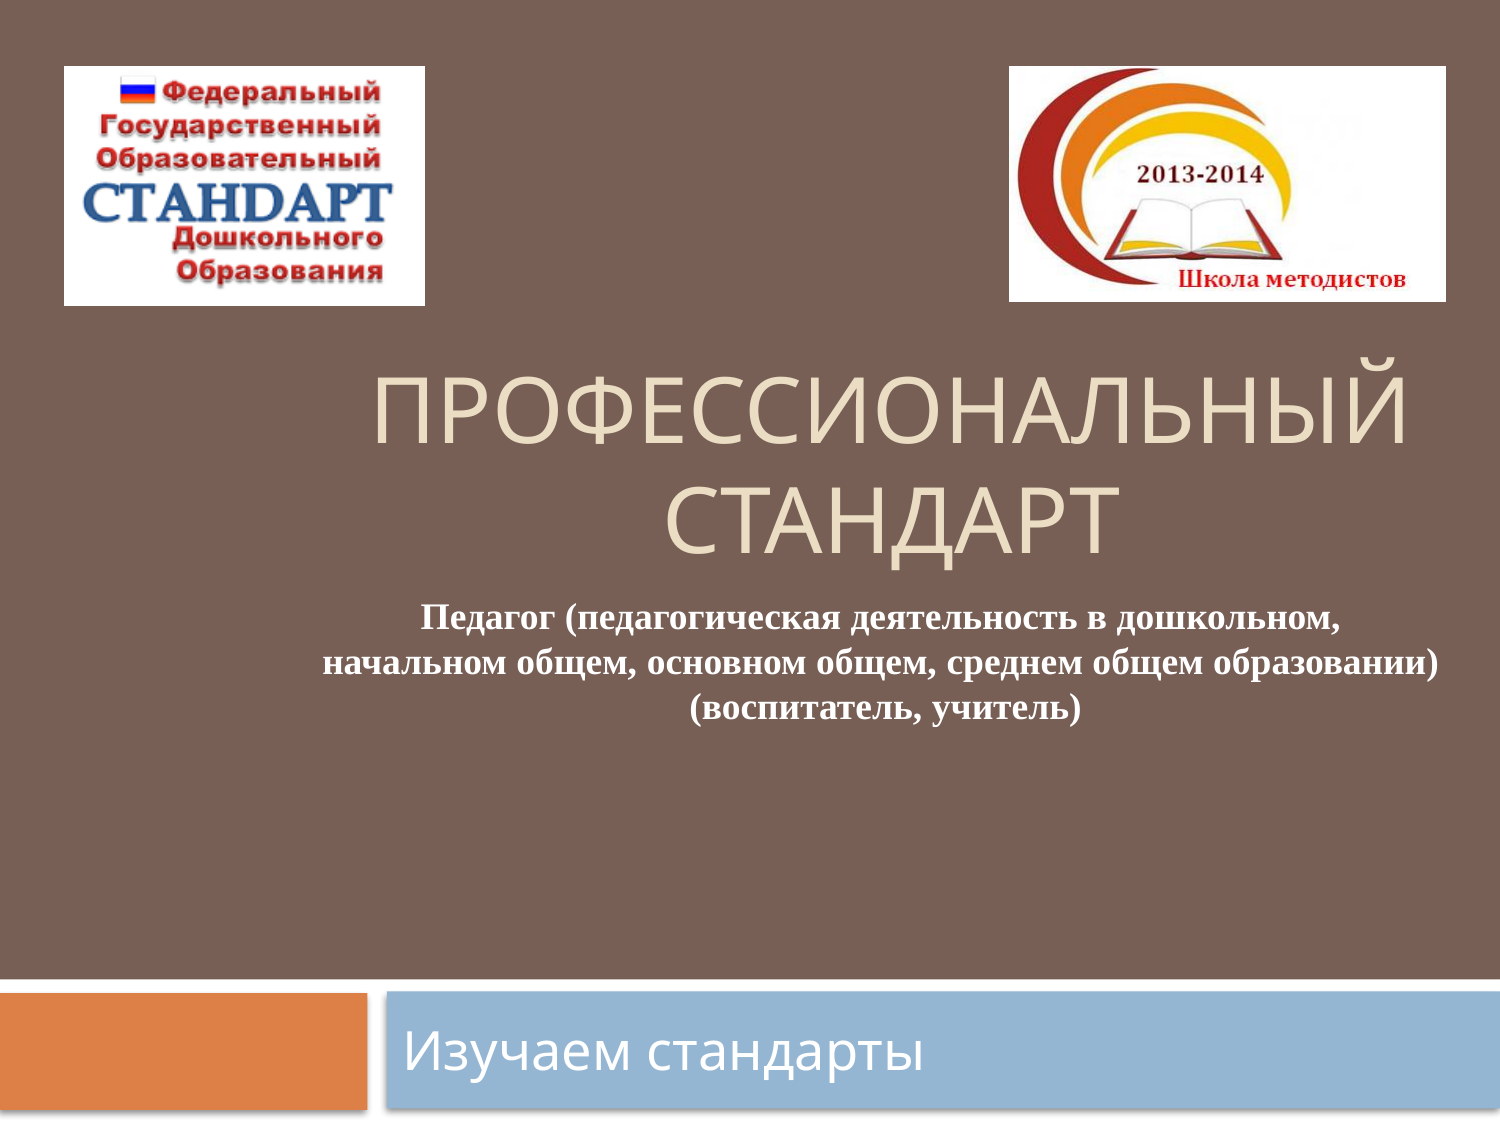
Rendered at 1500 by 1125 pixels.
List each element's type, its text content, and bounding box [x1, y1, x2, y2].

title ПРОФЕССИОНАЛЬНЫЙ СТАНДАРТ [324, 278, 1459, 579]
picture [64, 65, 425, 306]
text_box Педагог (педагогическая деятельность в дошкольном, начальном общем, основном общем, среднем общем образовании) (воспитатель, учитель) [307, 584, 1465, 734]
picture [1009, 65, 1446, 302]
subtitle Изучаем стандарты [387, 992, 1488, 1105]
